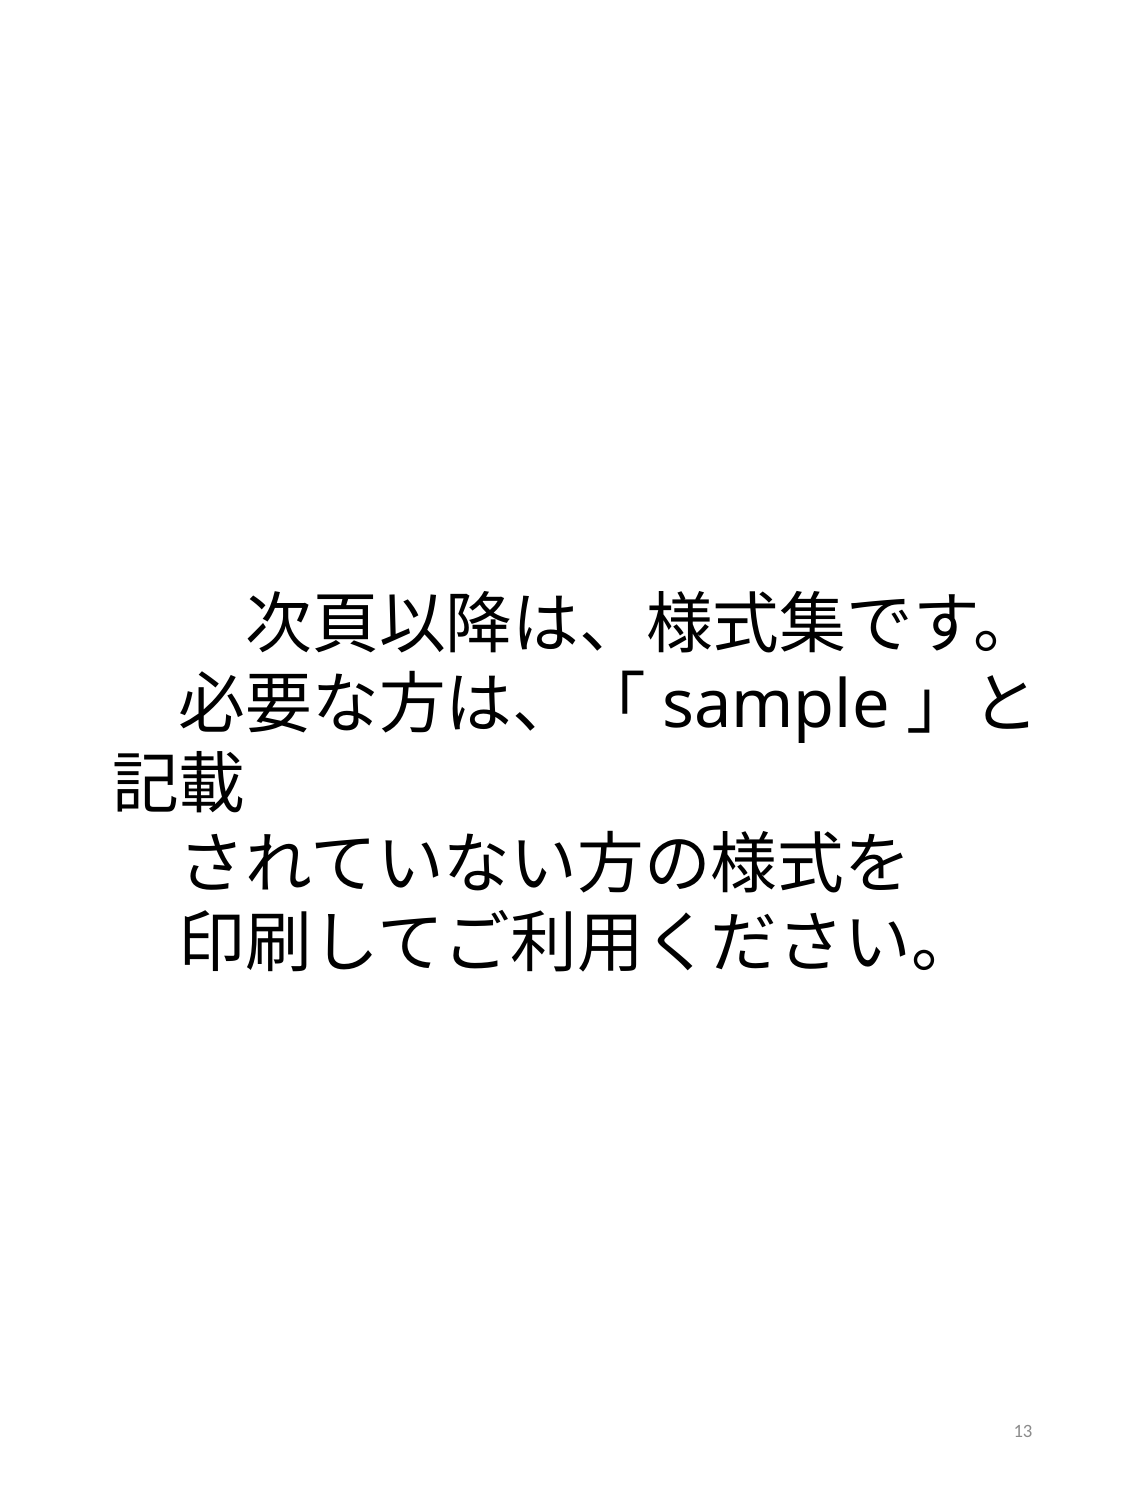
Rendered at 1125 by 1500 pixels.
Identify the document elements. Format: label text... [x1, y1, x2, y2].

text_box 次頁以降は、様式集です。 必要な方は、「sample」と記載 されていない方の様式を 印刷してご利用ください。 [97, 538, 1082, 1153]
slide_number 13 [794, 1390, 1048, 1471]
